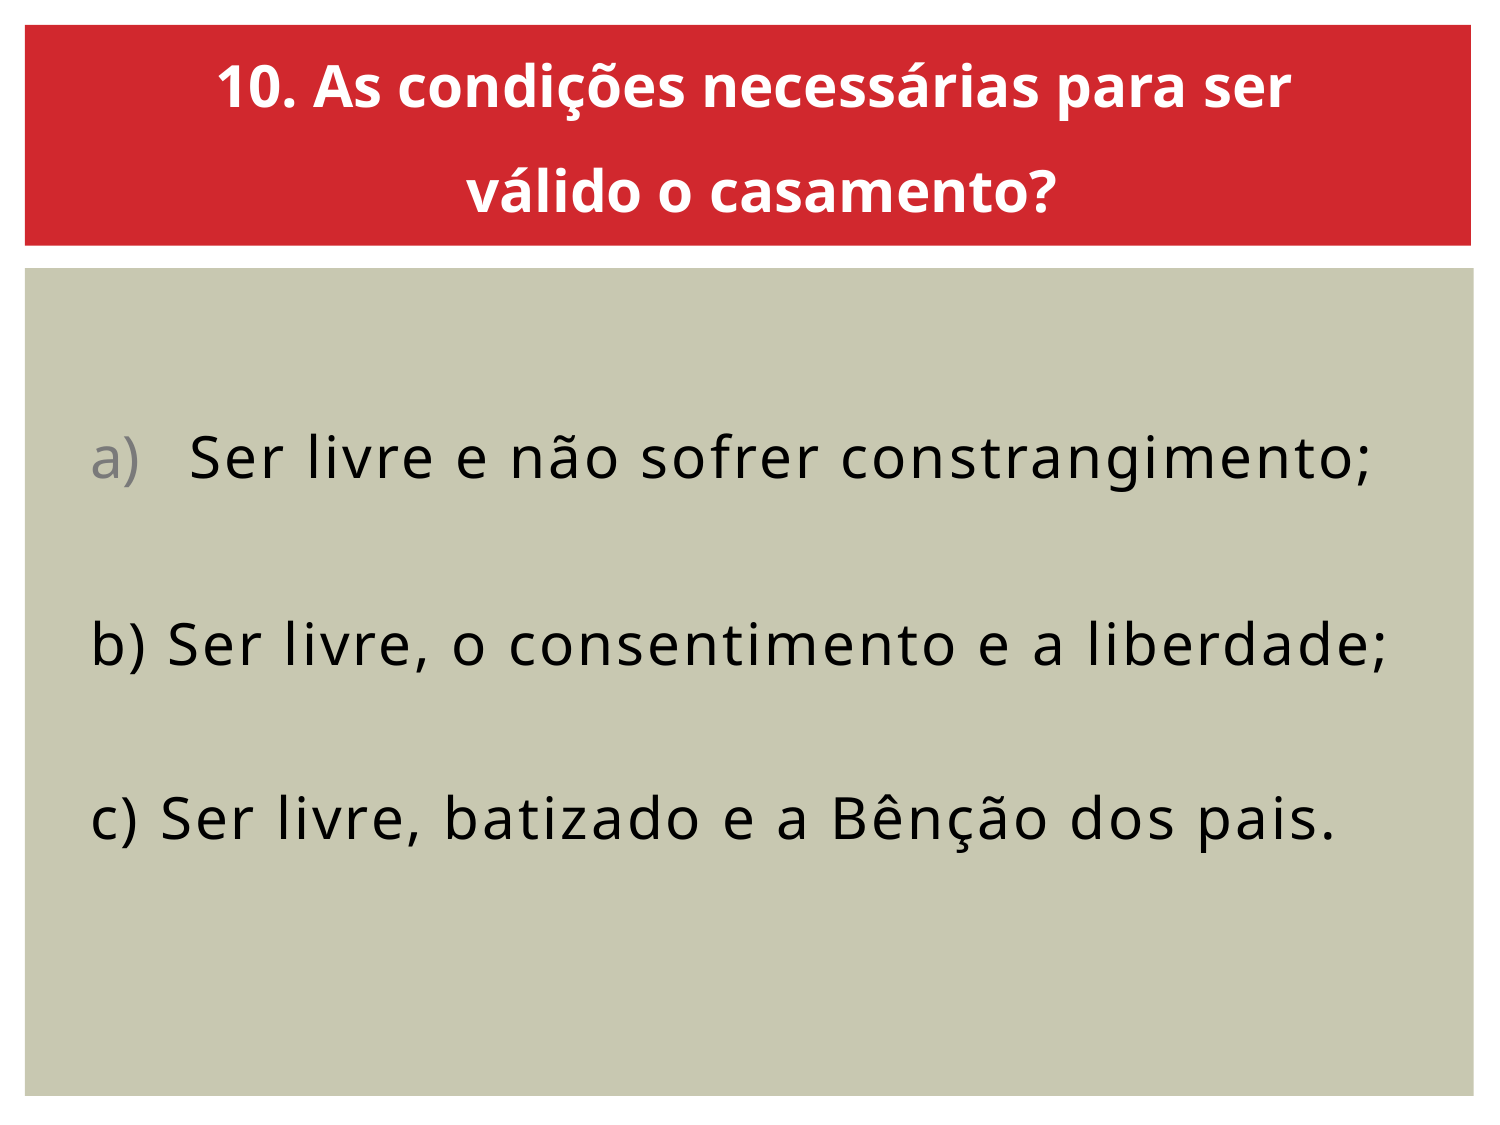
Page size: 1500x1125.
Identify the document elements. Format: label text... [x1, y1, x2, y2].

list Ser livre e não sofrer constrangimento; b) Ser livre, o consentimento e a liberdade; c) Ser livre, batizado e a Bênção dos pais. [75, 262, 1459, 1047]
text_box 10. As condições necessárias para ser válido o casamento? [64, 7, 1459, 232]
